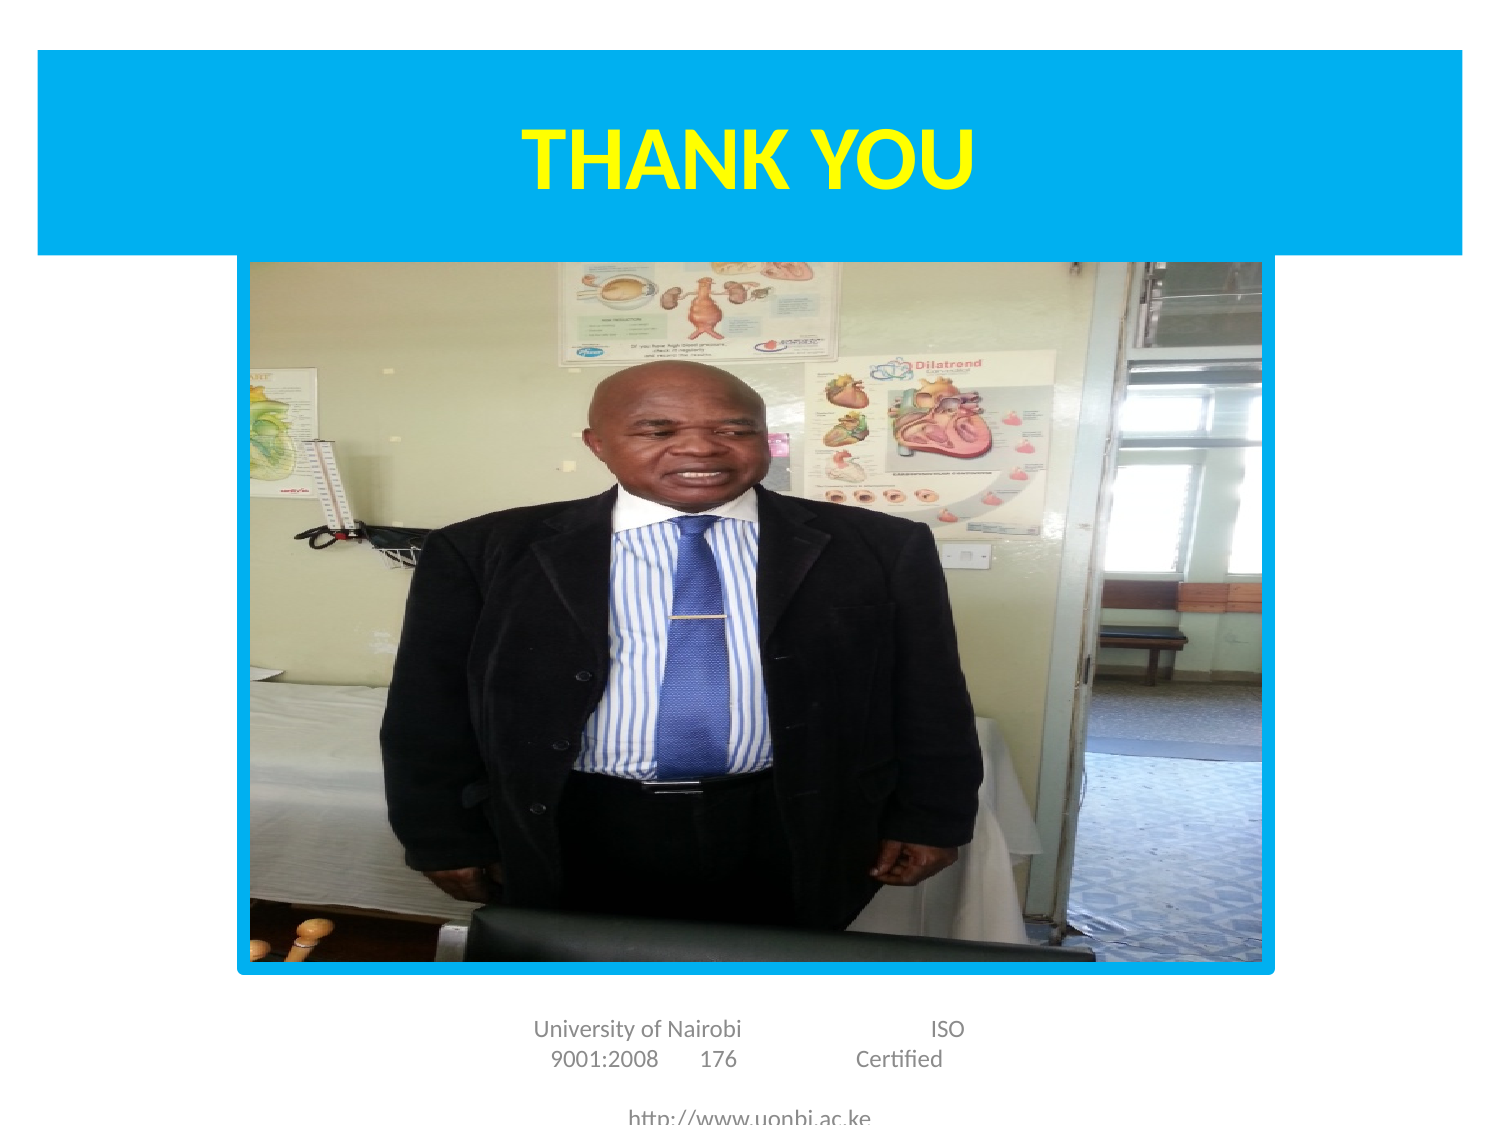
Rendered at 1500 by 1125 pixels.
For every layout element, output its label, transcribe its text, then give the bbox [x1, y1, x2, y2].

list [249, 262, 1263, 963]
title THANK YOU [37, 50, 1463, 256]
footer University of Nairobi ISO 9001:2008 176 Certified http://www.uonbi.ac.ke [512, 1042, 988, 1103]
